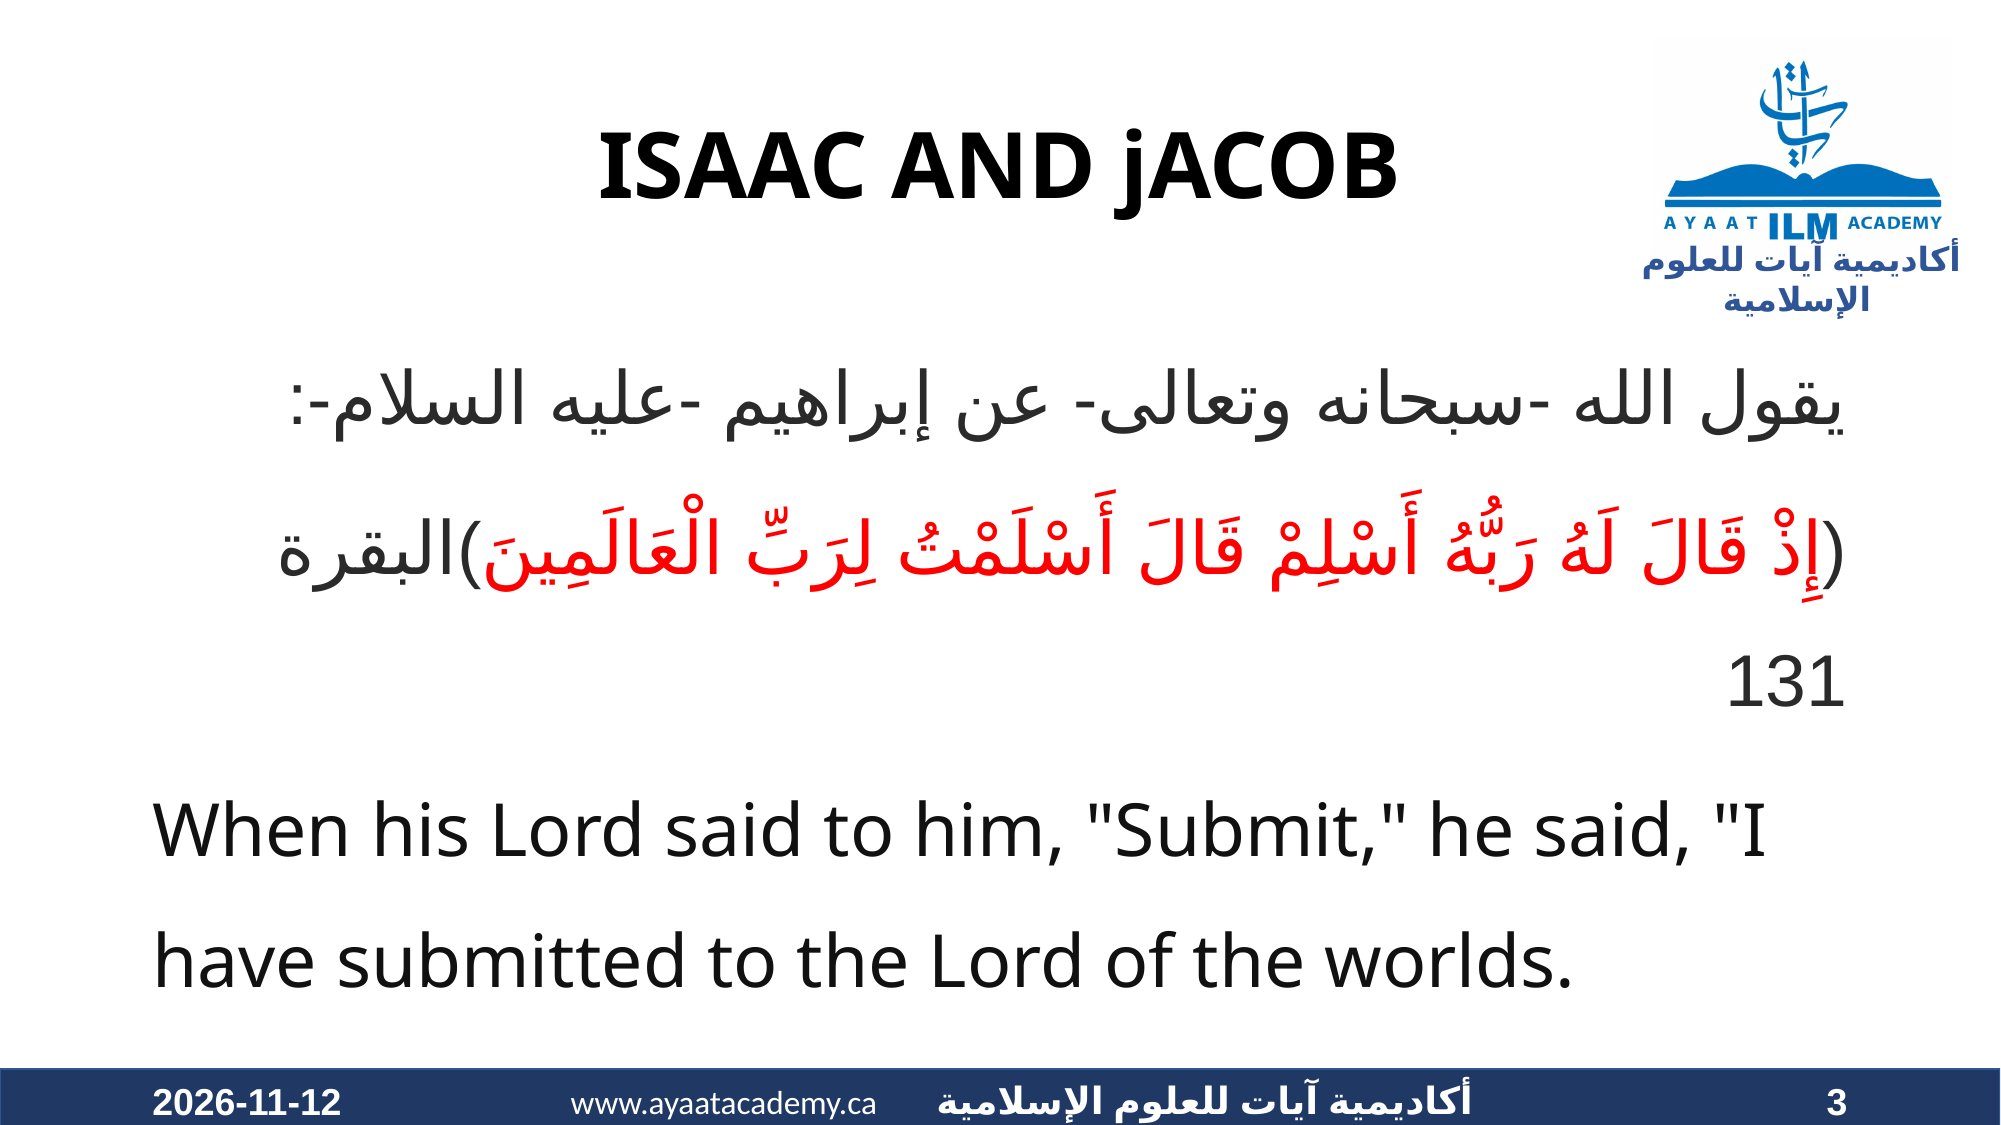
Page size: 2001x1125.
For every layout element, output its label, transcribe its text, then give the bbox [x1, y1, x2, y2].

list يقول الله -سبحانه وتعالى- عن إبراهيم -عليه السلام-: (إِذْ قَالَ لَهُ رَبُّهُ أَسْلِمْ قَالَ أَسْلَمْتُ لِرَبِّ الْعَالَمِينَ)البقرة 131 When his Lord said to him, "Submit," he said, "I have submitted to the Lord of the worlds. [137, 299, 1863, 1014]
slide_number 3 [1412, 1070, 1863, 1125]
picture [1651, 37, 1952, 257]
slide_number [137, 1070, 588, 1125]
title ISAAC AND jACOB [137, 59, 1863, 278]
